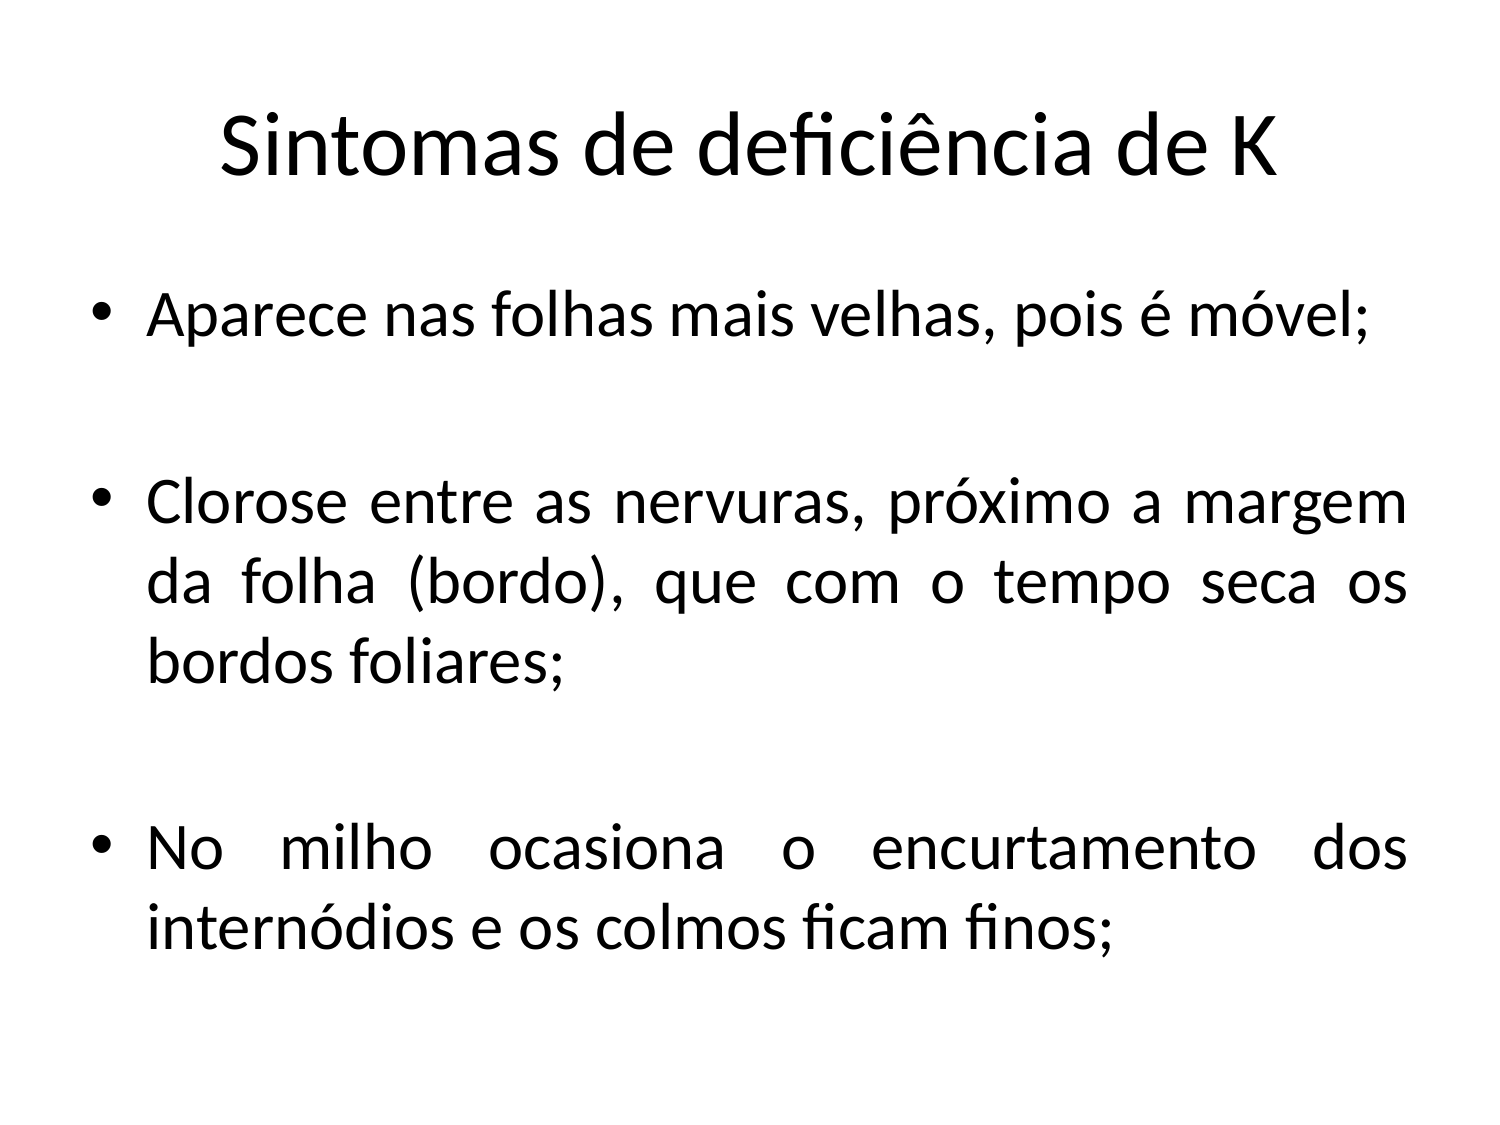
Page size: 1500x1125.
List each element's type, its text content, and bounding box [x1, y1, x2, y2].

list Aparece nas folhas mais velhas, pois é móvel; Clorose entre as nervuras, próximo a margem da folha (bordo), que com o tempo seca os bordos foliares; No milho ocasiona o encurtamento dos internódios e os colmos ficam finos; [75, 262, 1425, 1005]
title Sintomas de deficiência de K [75, 45, 1425, 233]
